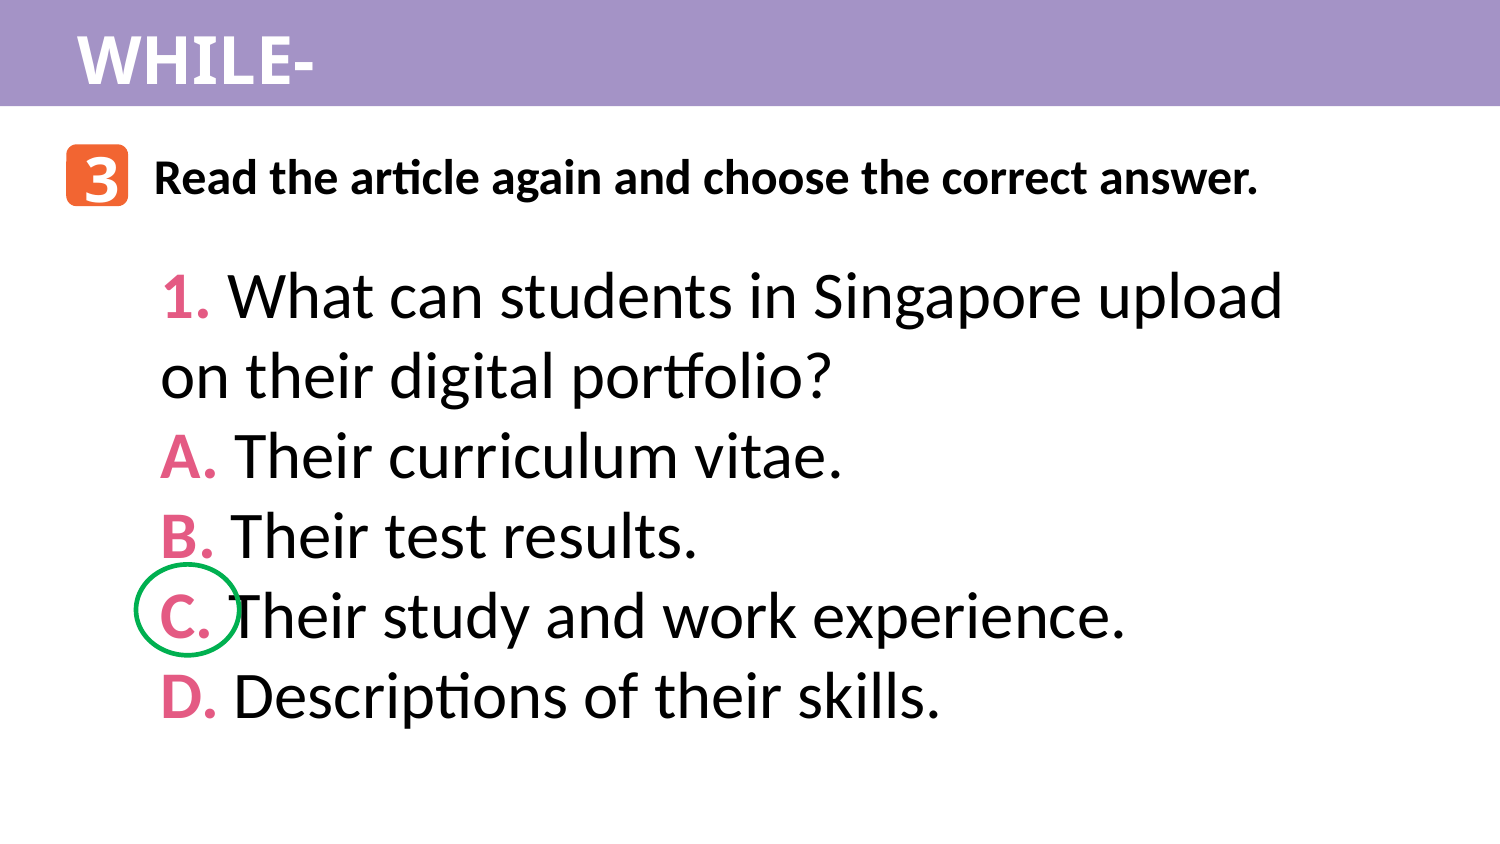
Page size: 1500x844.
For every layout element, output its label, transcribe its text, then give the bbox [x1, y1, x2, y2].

text_box 3 [69, 132, 126, 223]
text_box [126, 146, 130, 204]
text_box [65, 146, 69, 205]
text_box WHILE-READING [62, 10, 625, 185]
text_box Read the article again and choose the correct answer. [139, 137, 1472, 213]
text_box 1. What can students in Singapore upload on their digital portfolio? A. Their curriculum vitae. B. Their test results. C. Their study and work experience. D. Descriptions of their skills. [145, 244, 1355, 739]
text_box [0, 0, 1500, 107]
text_box [134, 563, 241, 657]
